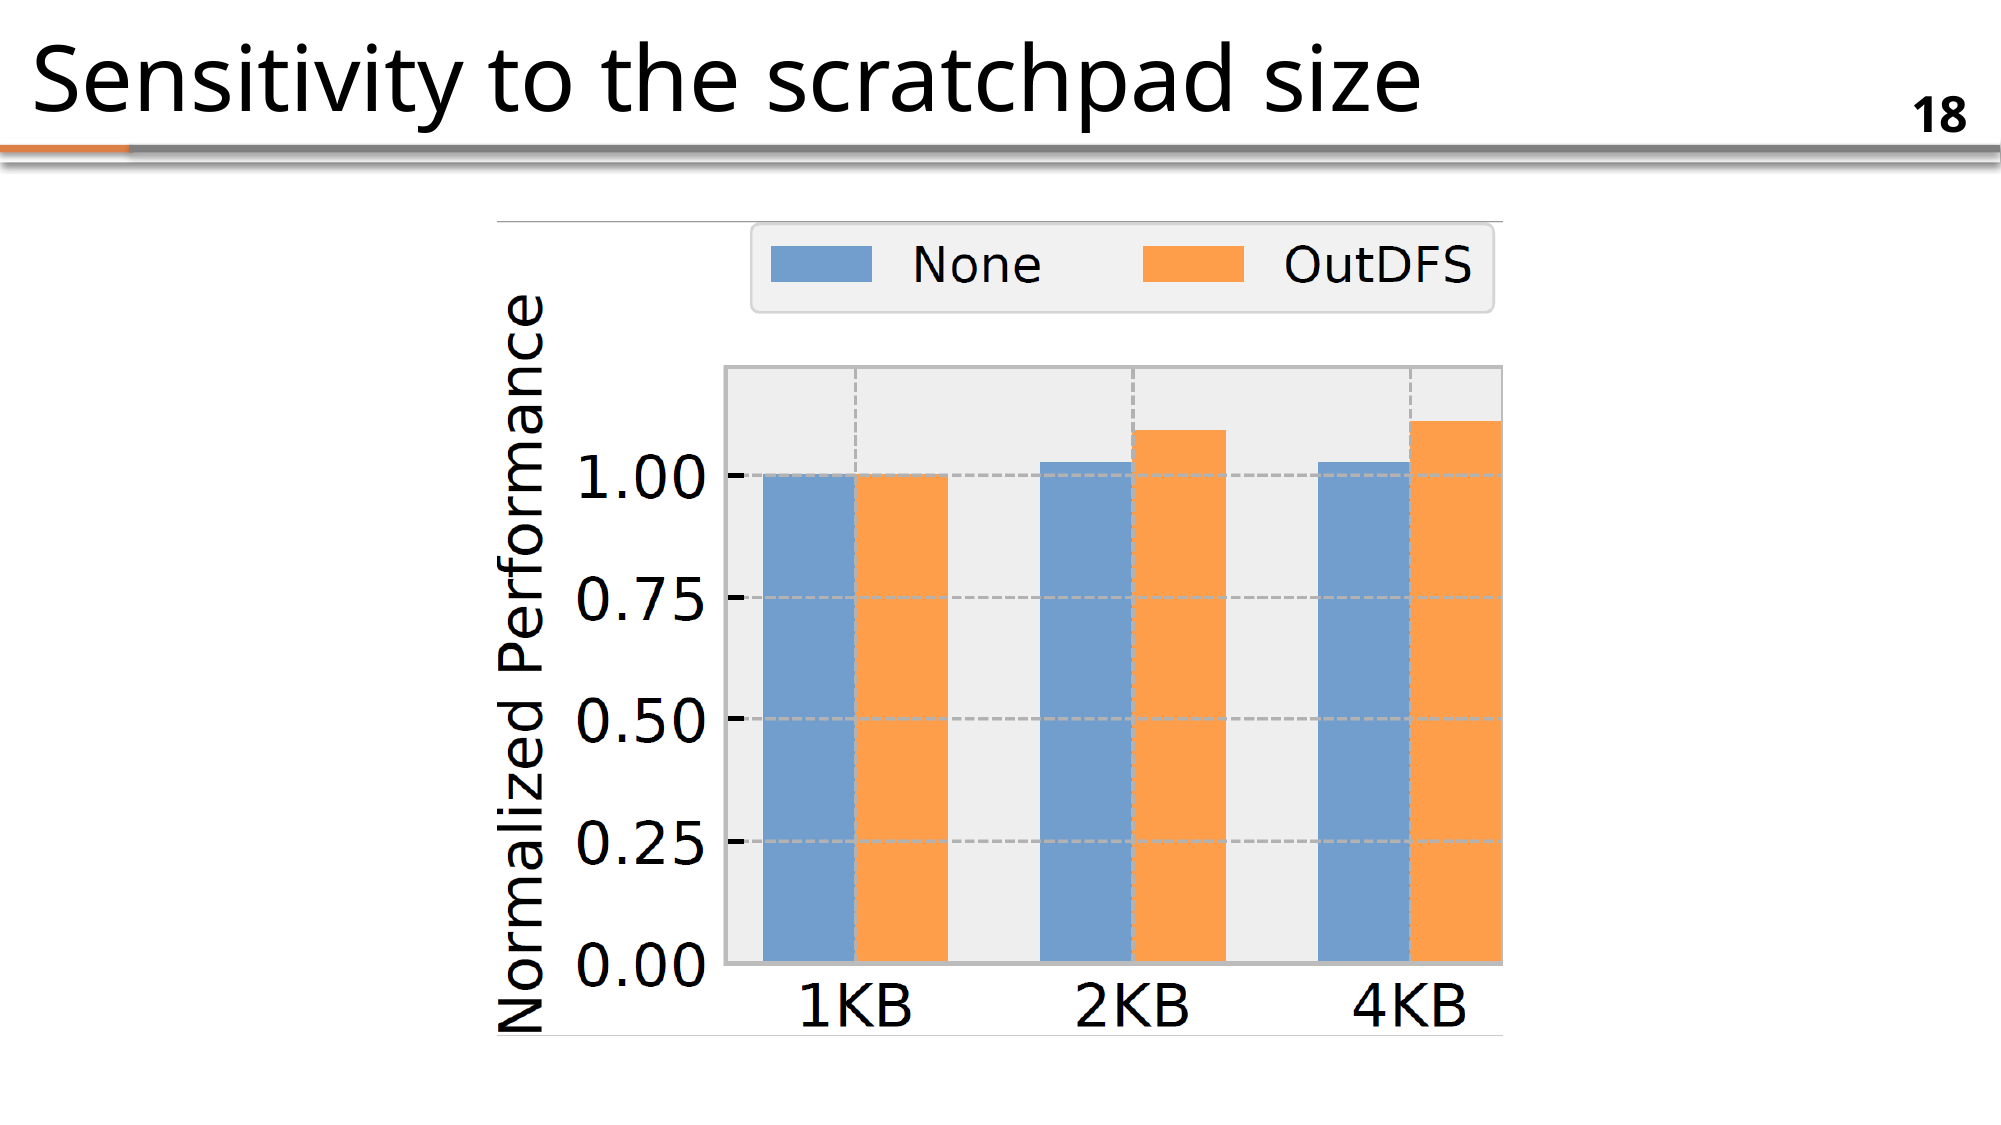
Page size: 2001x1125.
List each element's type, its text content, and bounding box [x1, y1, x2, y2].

title Sensitivity to the scratchpad size [16, 12, 1984, 138]
slide_number 18 [1833, 95, 1984, 138]
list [496, 221, 1504, 1036]
